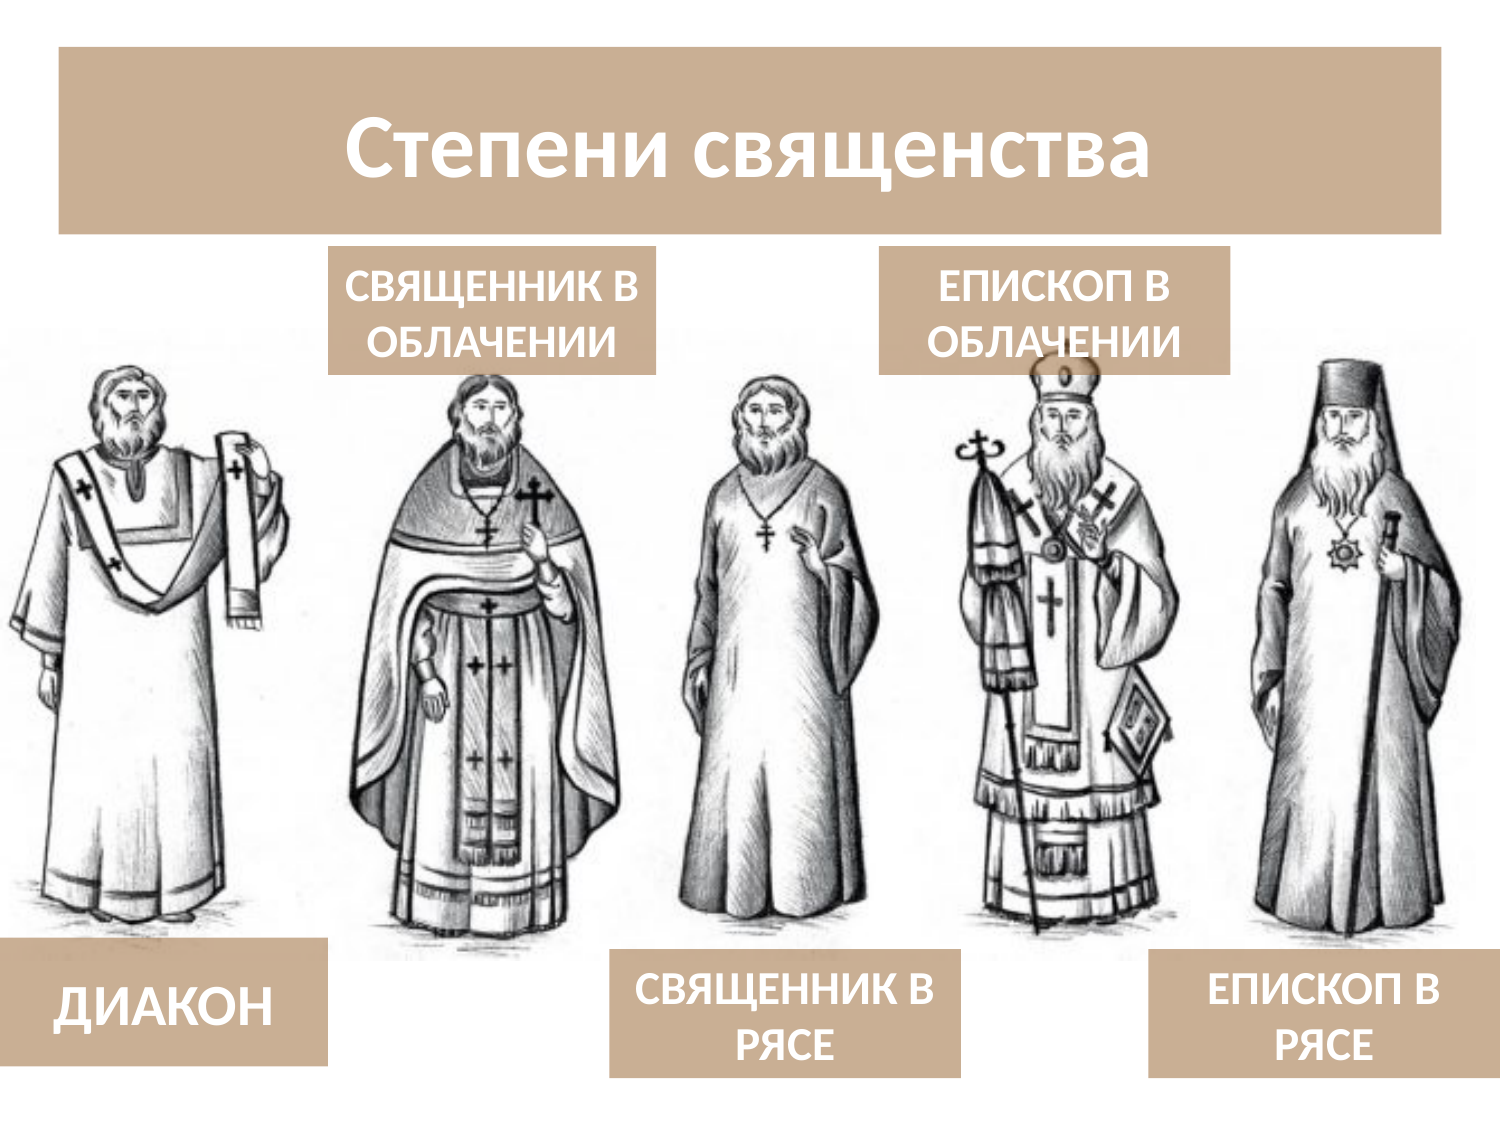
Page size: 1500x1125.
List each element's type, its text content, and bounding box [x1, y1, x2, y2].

text_box СВЯЩЕННИК В РЯСЕ [609, 970, 961, 1079]
text_box Степени священства [58, 46, 1442, 235]
text_box ЕПИСКОП В РЯСЕ [1148, 949, 1500, 1079]
text_box СВЯЩЕННИК В ОБЛАЧЕНИИ [328, 246, 657, 326]
text_box ЕПИСКОП В ОБЛАЧЕНИИ [878, 246, 1231, 326]
text_box ДИАКОН [0, 969, 328, 1067]
picture [0, 327, 1477, 962]
